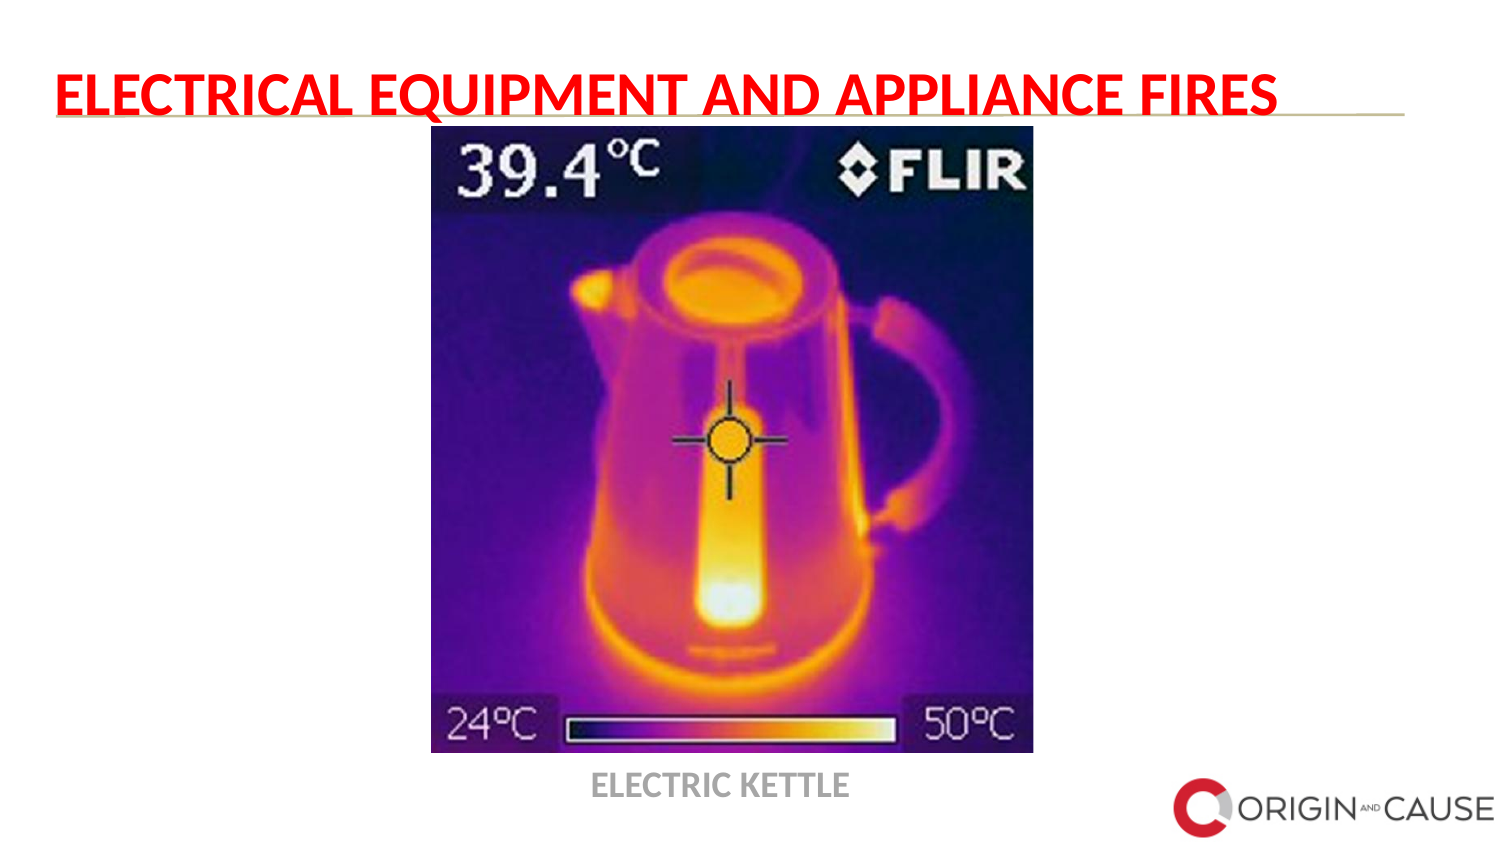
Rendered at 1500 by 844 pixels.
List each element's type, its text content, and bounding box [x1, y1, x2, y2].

title ELECTRICAL EQUIPMENT AND APPLIANCE FIRES [39, 20, 1424, 161]
subtitle ELECTRIC KETTLE [312, 752, 1128, 812]
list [430, 126, 1034, 753]
picture [1163, 773, 1498, 844]
